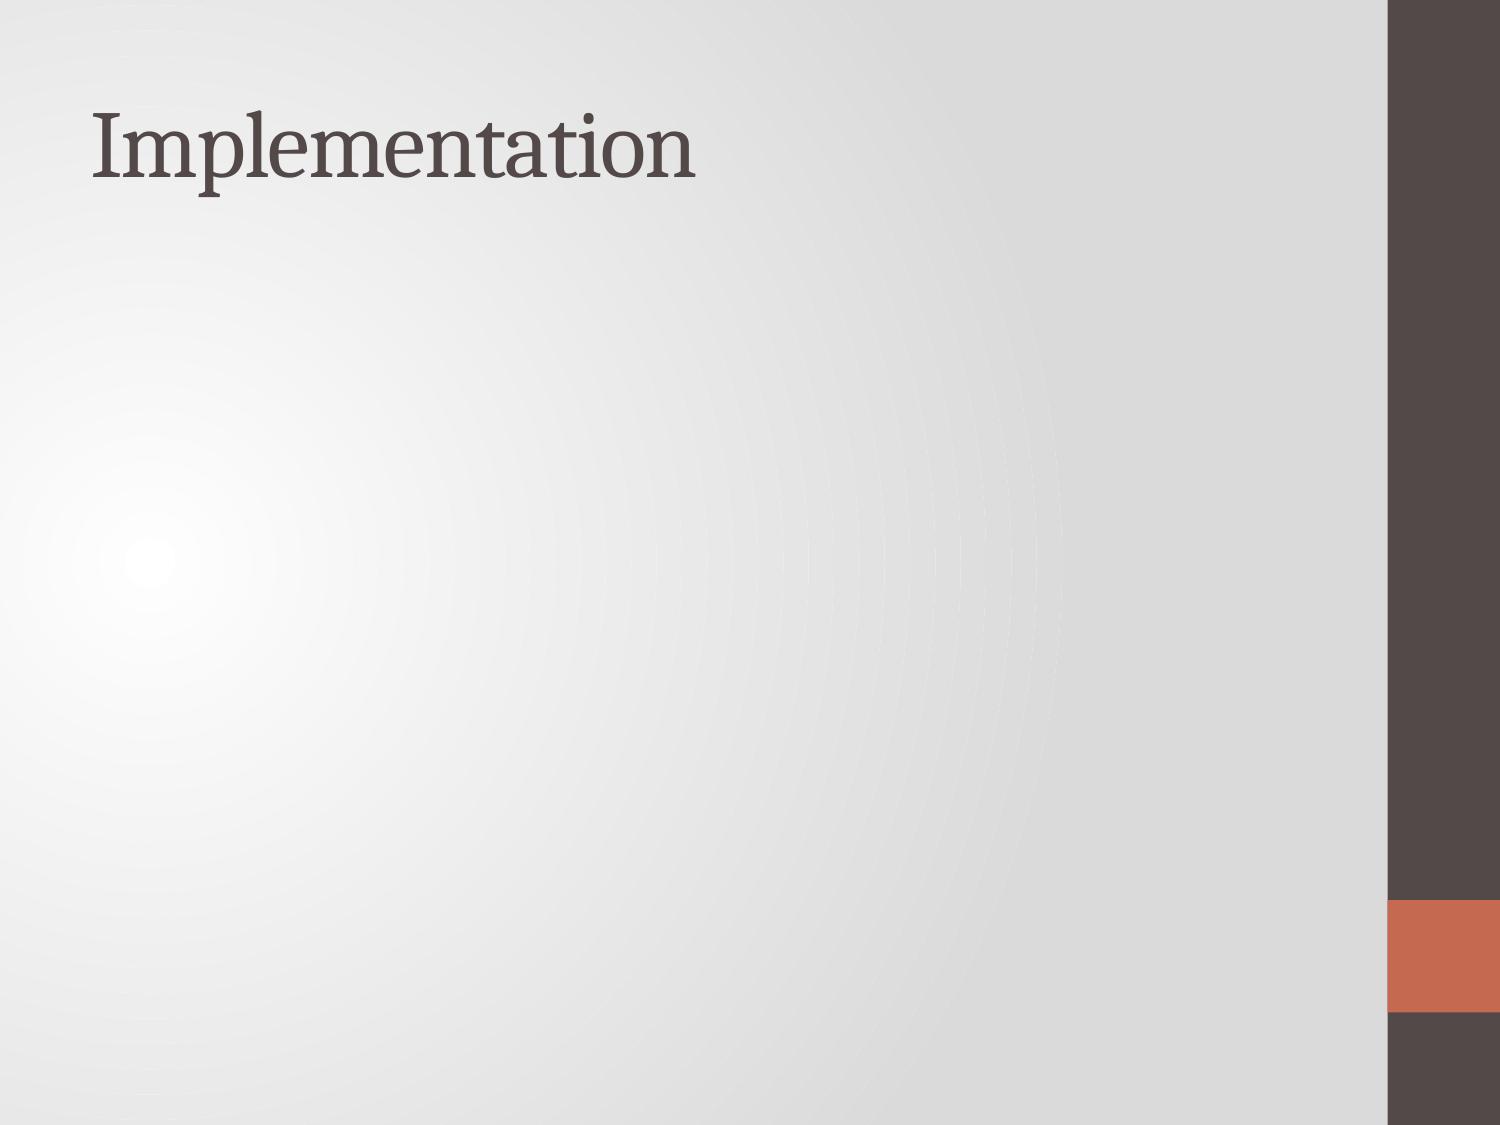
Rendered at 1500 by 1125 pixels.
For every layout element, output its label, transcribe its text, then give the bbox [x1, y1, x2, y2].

title Implementation [75, 45, 1325, 233]
